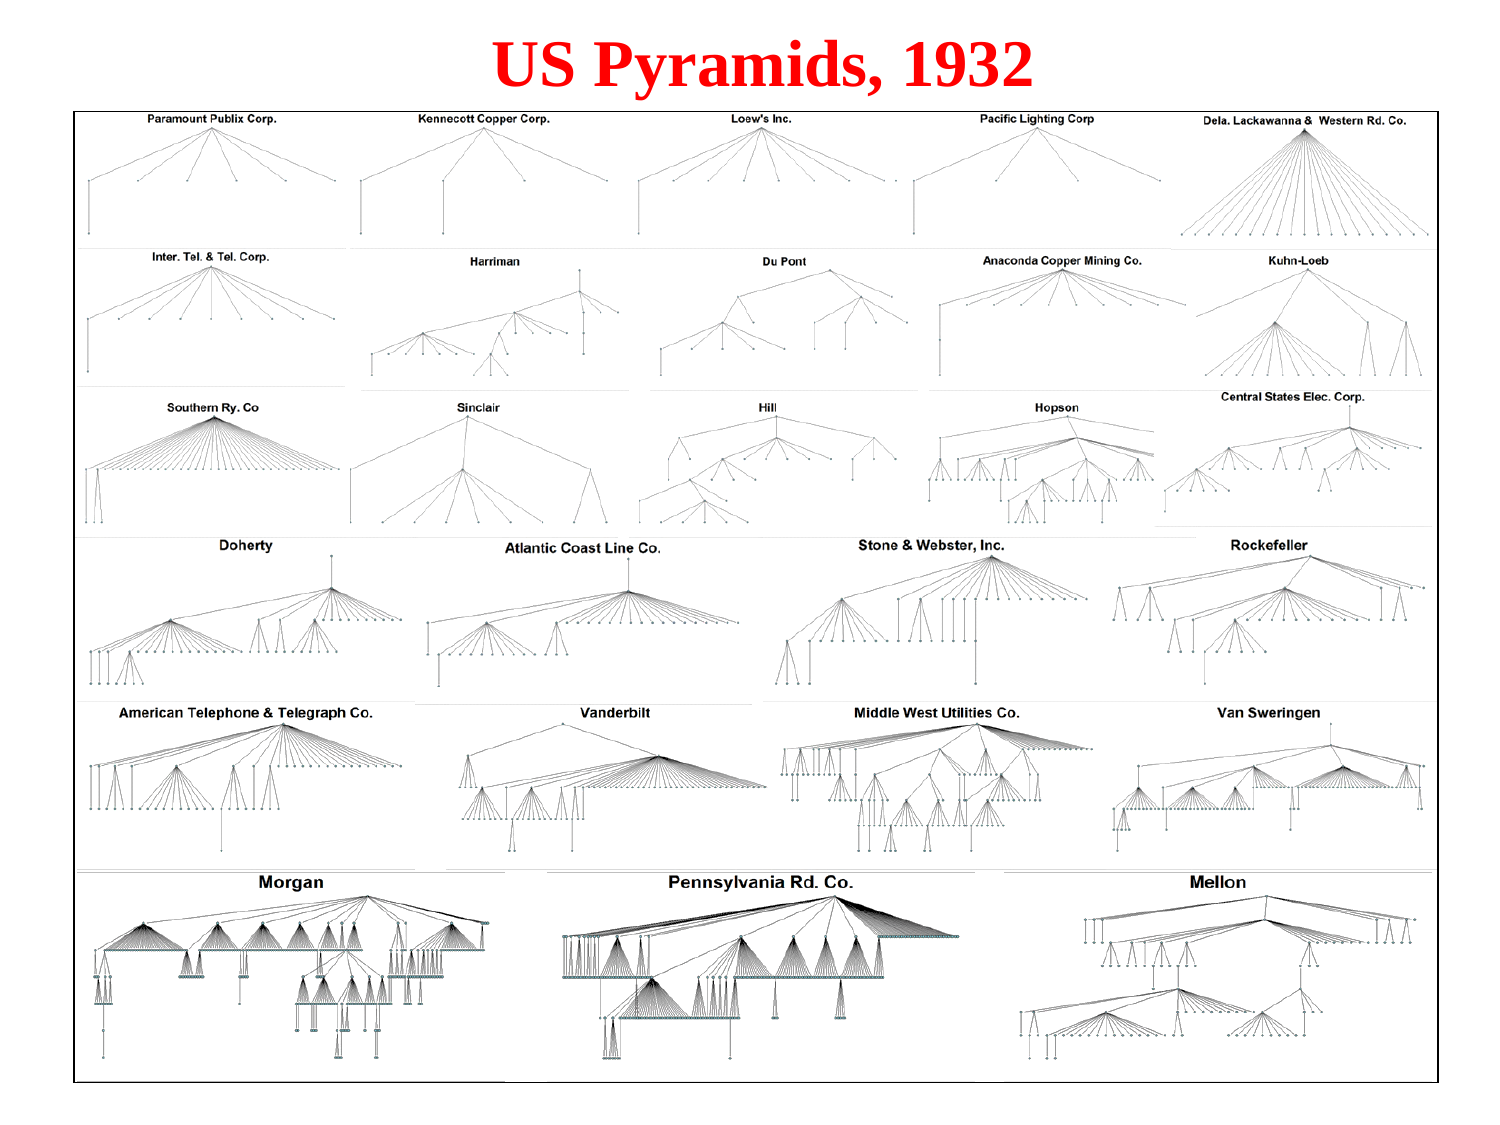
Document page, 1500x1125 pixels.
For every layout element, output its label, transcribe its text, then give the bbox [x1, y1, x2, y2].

title US Pyramids, 1932 [88, 1, 1439, 111]
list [74, 112, 1438, 1083]
